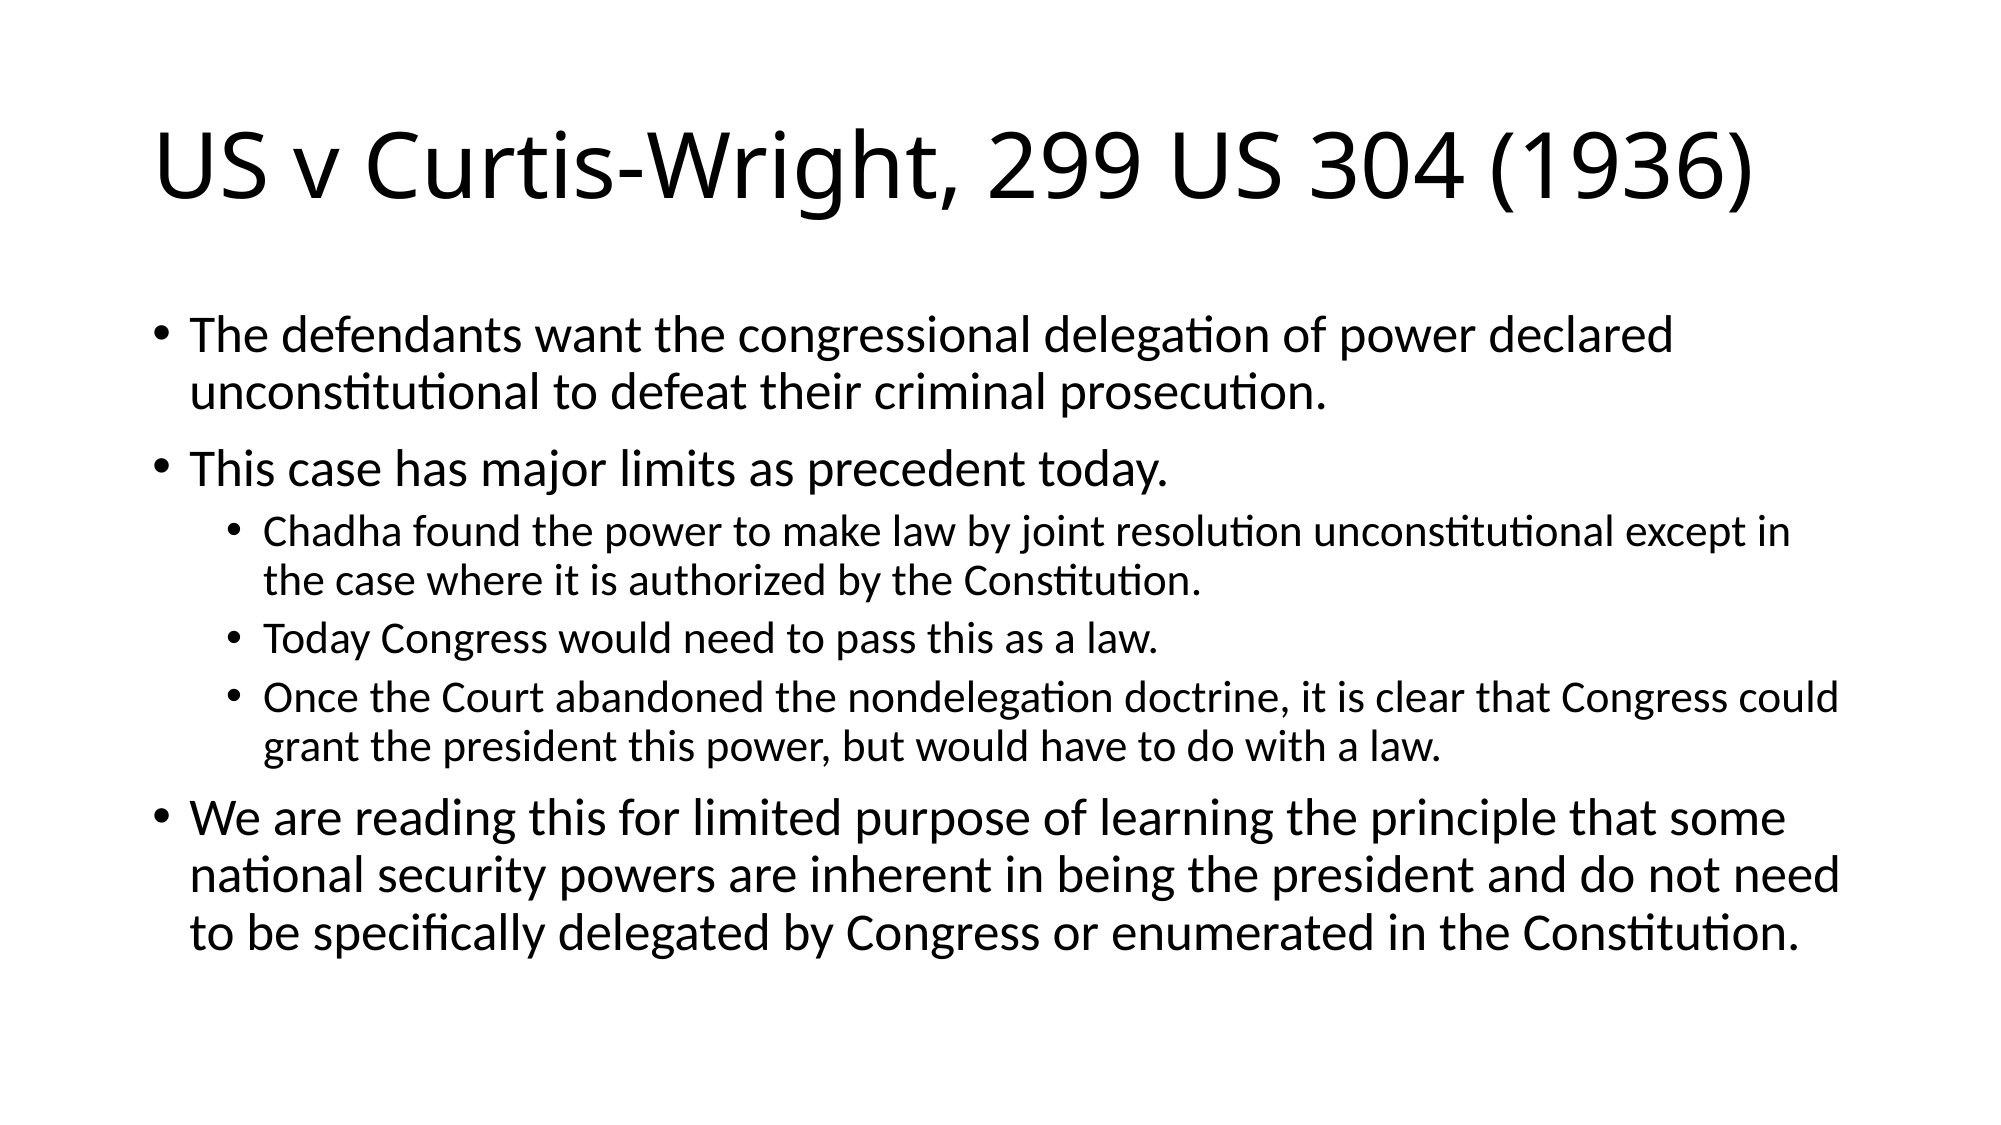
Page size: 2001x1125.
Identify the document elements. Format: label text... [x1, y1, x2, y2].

list The defendants want the congressional delegation of power declared unconstitutional to defeat their criminal prosecution. This case has major limits as precedent today. Chadha found the power to make law by joint resolution unconstitutional except in the case where it is authorized by the Constitution. Today Congress would need to pass this as a law. Once the Court abandoned the nondelegation doctrine, it is clear that Congress could grant the president this power, but would have to do with a law. We are reading this for limited purpose of learning the principle that some national security powers are inherent in being the president and do not need to be specifically delegated by Congress or enumerated in the Constitution. [137, 299, 1863, 1014]
title US v Curtis-Wright, 299 US 304 (1936) [137, 59, 1863, 278]
